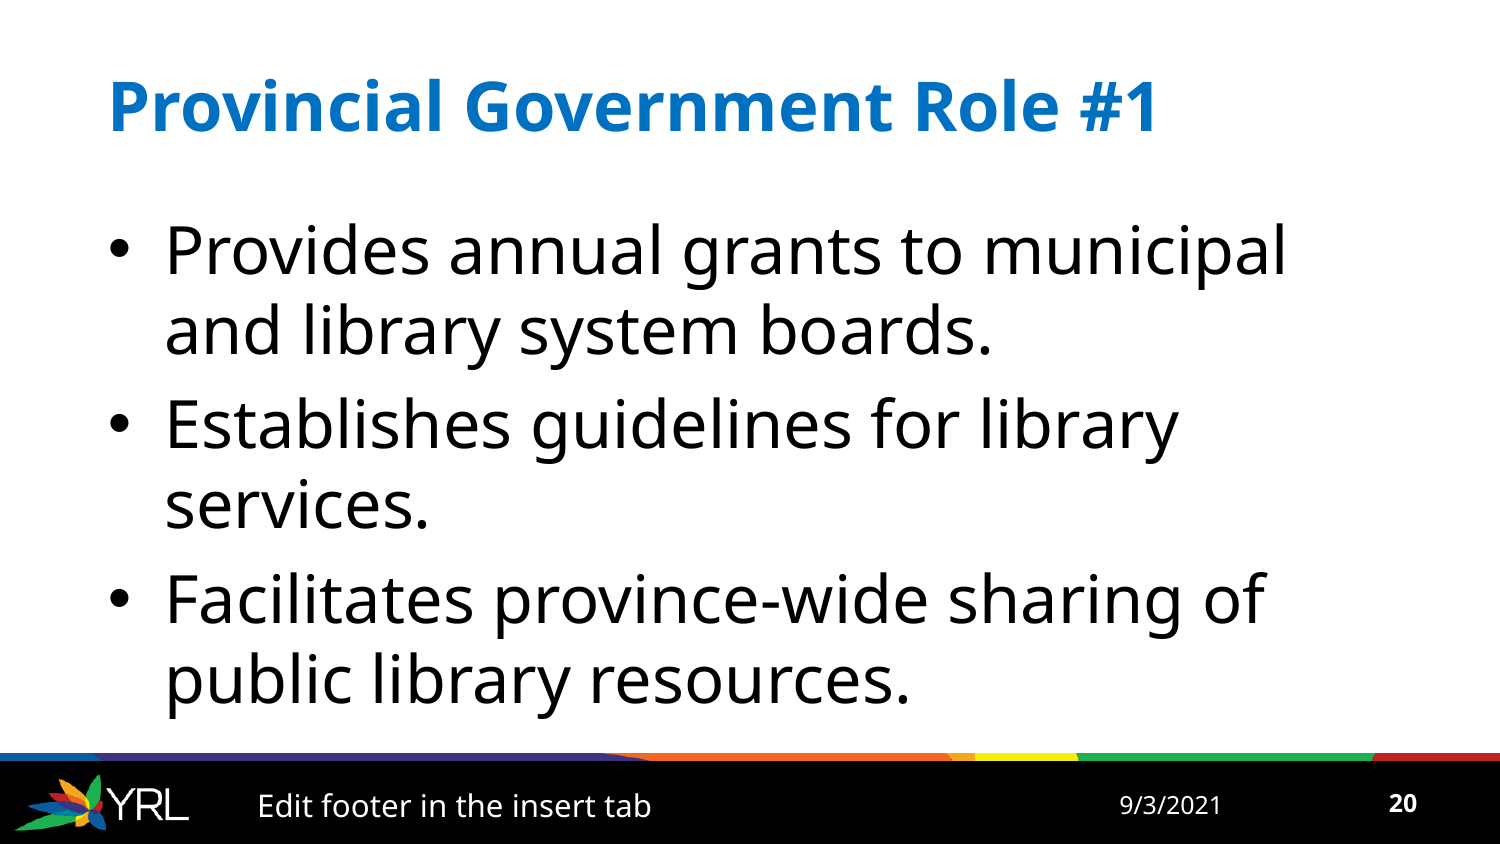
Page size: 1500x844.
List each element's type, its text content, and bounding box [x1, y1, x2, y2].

text_box Edit footer in the insert tab [249, 778, 1050, 831]
list Provides annual grants to municipal and library system boards. Establishes guidelines for library services. Facilitates province-wide sharing of public library resources. [99, 199, 1401, 758]
title Provincial Government Role #1 [99, 33, 1401, 175]
picture [0, 0, 1500, 844]
slide_number 20 [1379, 781, 1426, 828]
text_box 9/3/2021 [1111, 782, 1317, 827]
